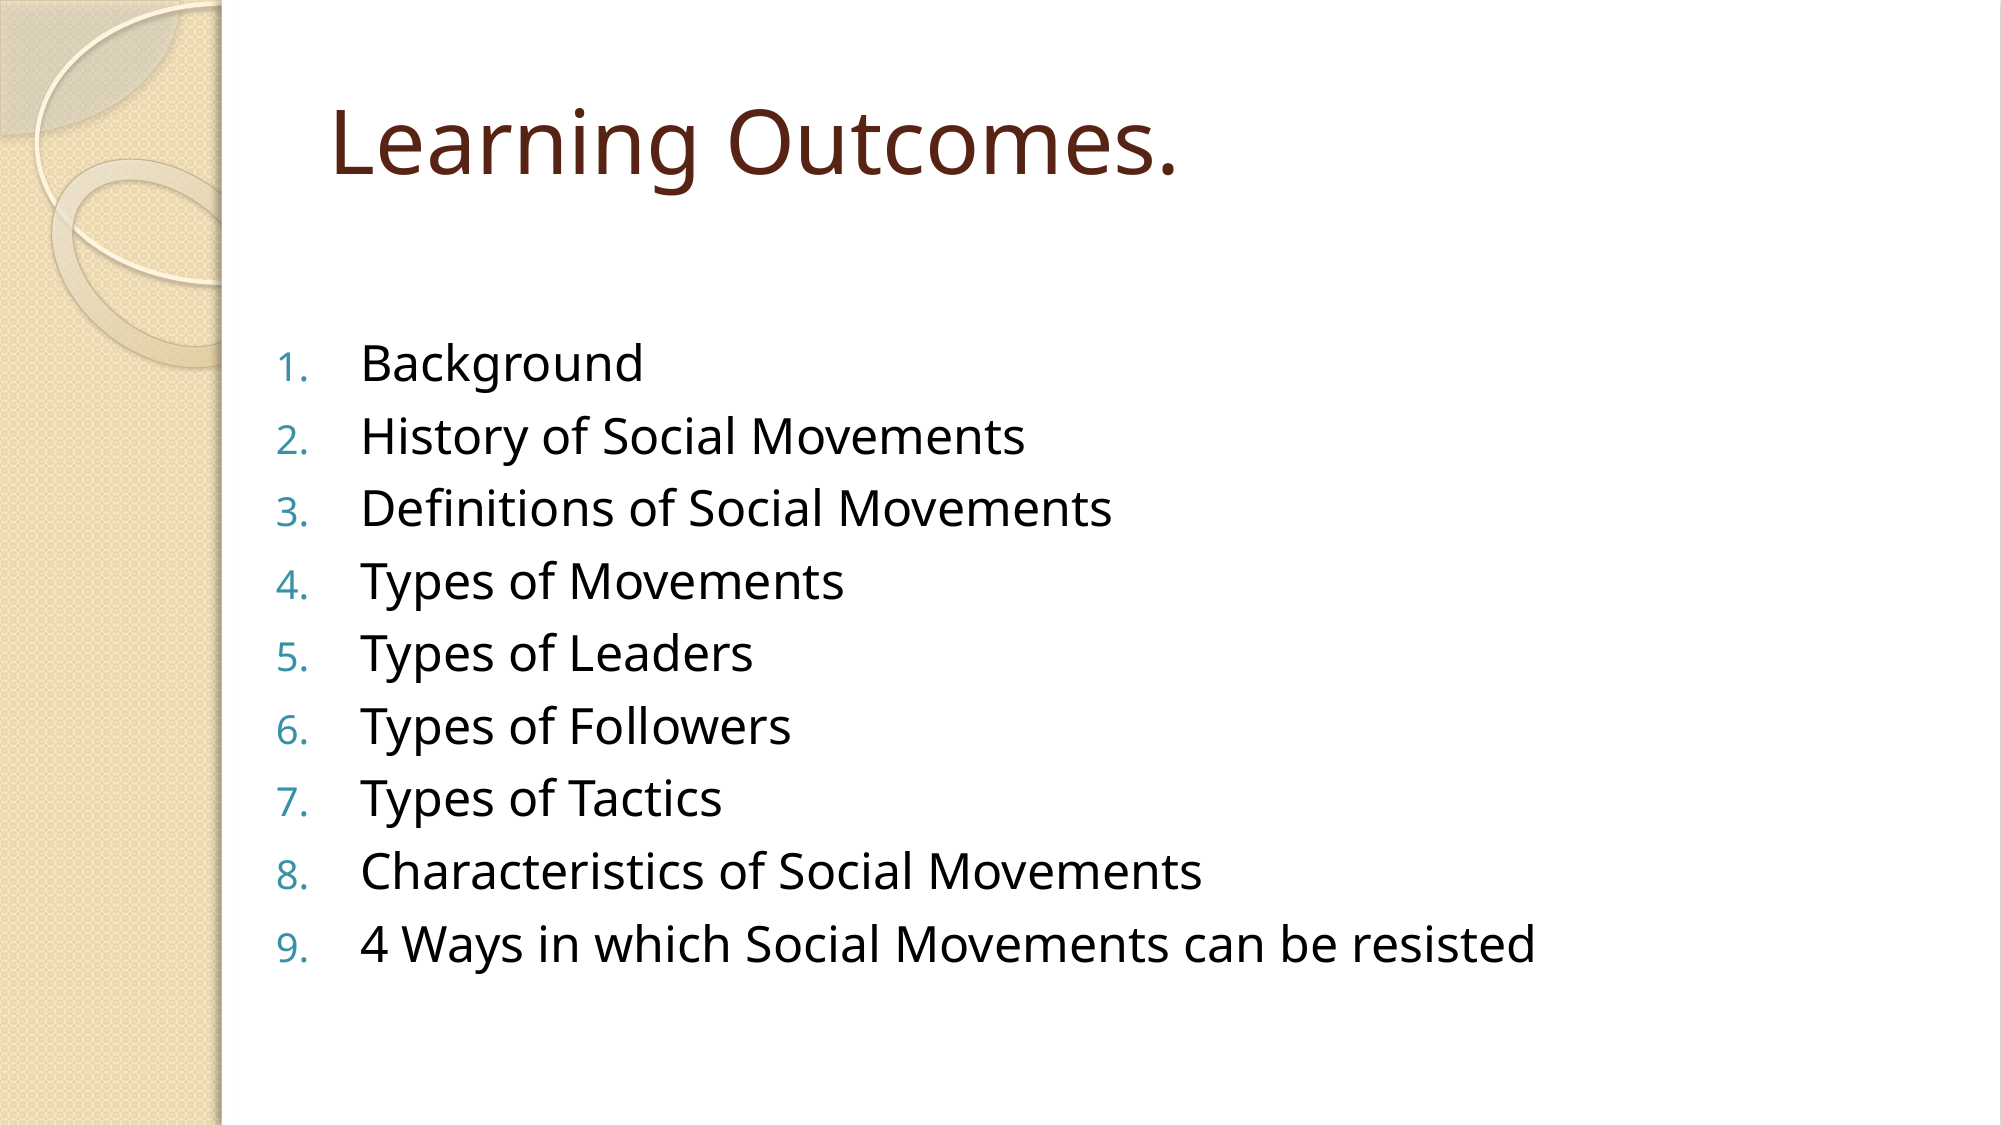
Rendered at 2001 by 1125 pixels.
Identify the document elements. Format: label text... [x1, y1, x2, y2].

list Background History of Social Movements Definitions of Social Movements Types of Movements Types of Leaders Types of Followers Types of Tactics Characteristics of Social Movements 4 Ways in which Social Movements can be resisted [261, 324, 1672, 1023]
title Learning Outcomes. [313, 45, 1954, 233]
